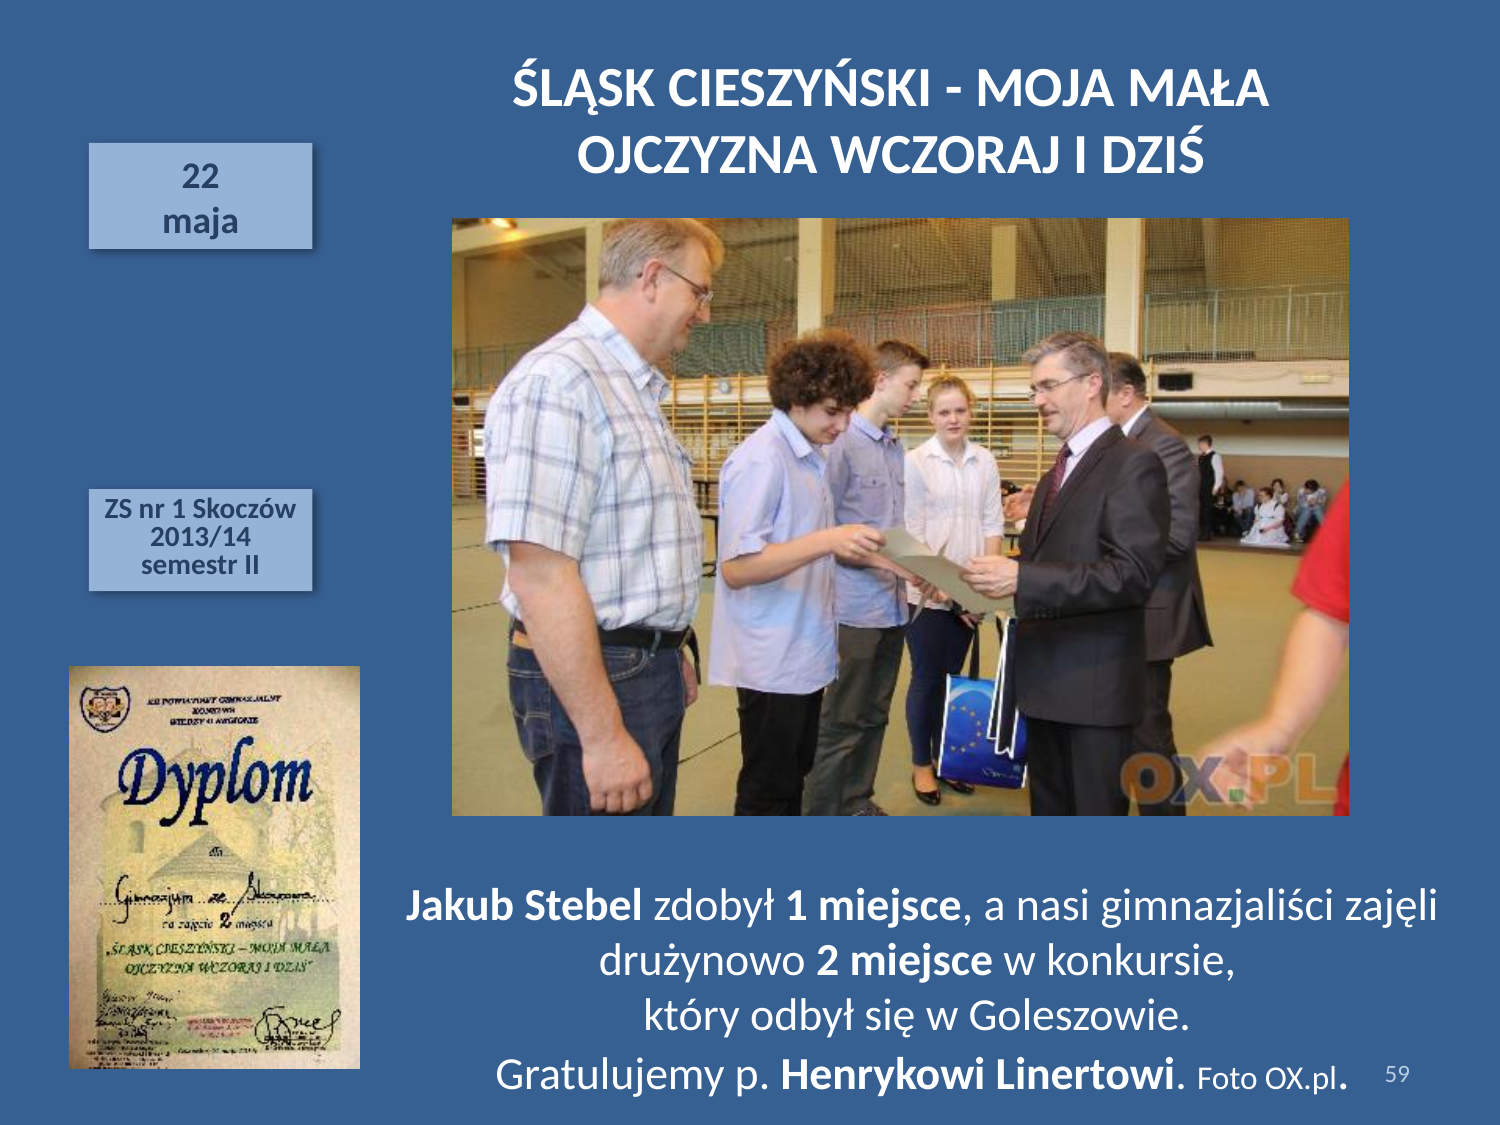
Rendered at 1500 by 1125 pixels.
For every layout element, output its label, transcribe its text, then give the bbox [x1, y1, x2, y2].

text_box ZS nr 1 Skoczów 2013/14 semestr II [88, 489, 313, 592]
text_box 22 maja [88, 142, 313, 249]
text_box ŚLĄSK CIESZYŃSKI - MOJA MAŁA OJCZYZNA WCZORAJ I DZIŚ [375, 41, 1408, 193]
picture [69, 665, 360, 1070]
text_box Jakub Stebel zdobył 1 miejsce, a nasi gimnazjaliści zajęli drużynowo 2 miejsce w konkursie, który odbył się w Goleszowie. Gratulujemy p. Henrykowi Linertowi. Foto OX.pl. [375, 867, 1471, 1108]
picture [452, 218, 1349, 817]
